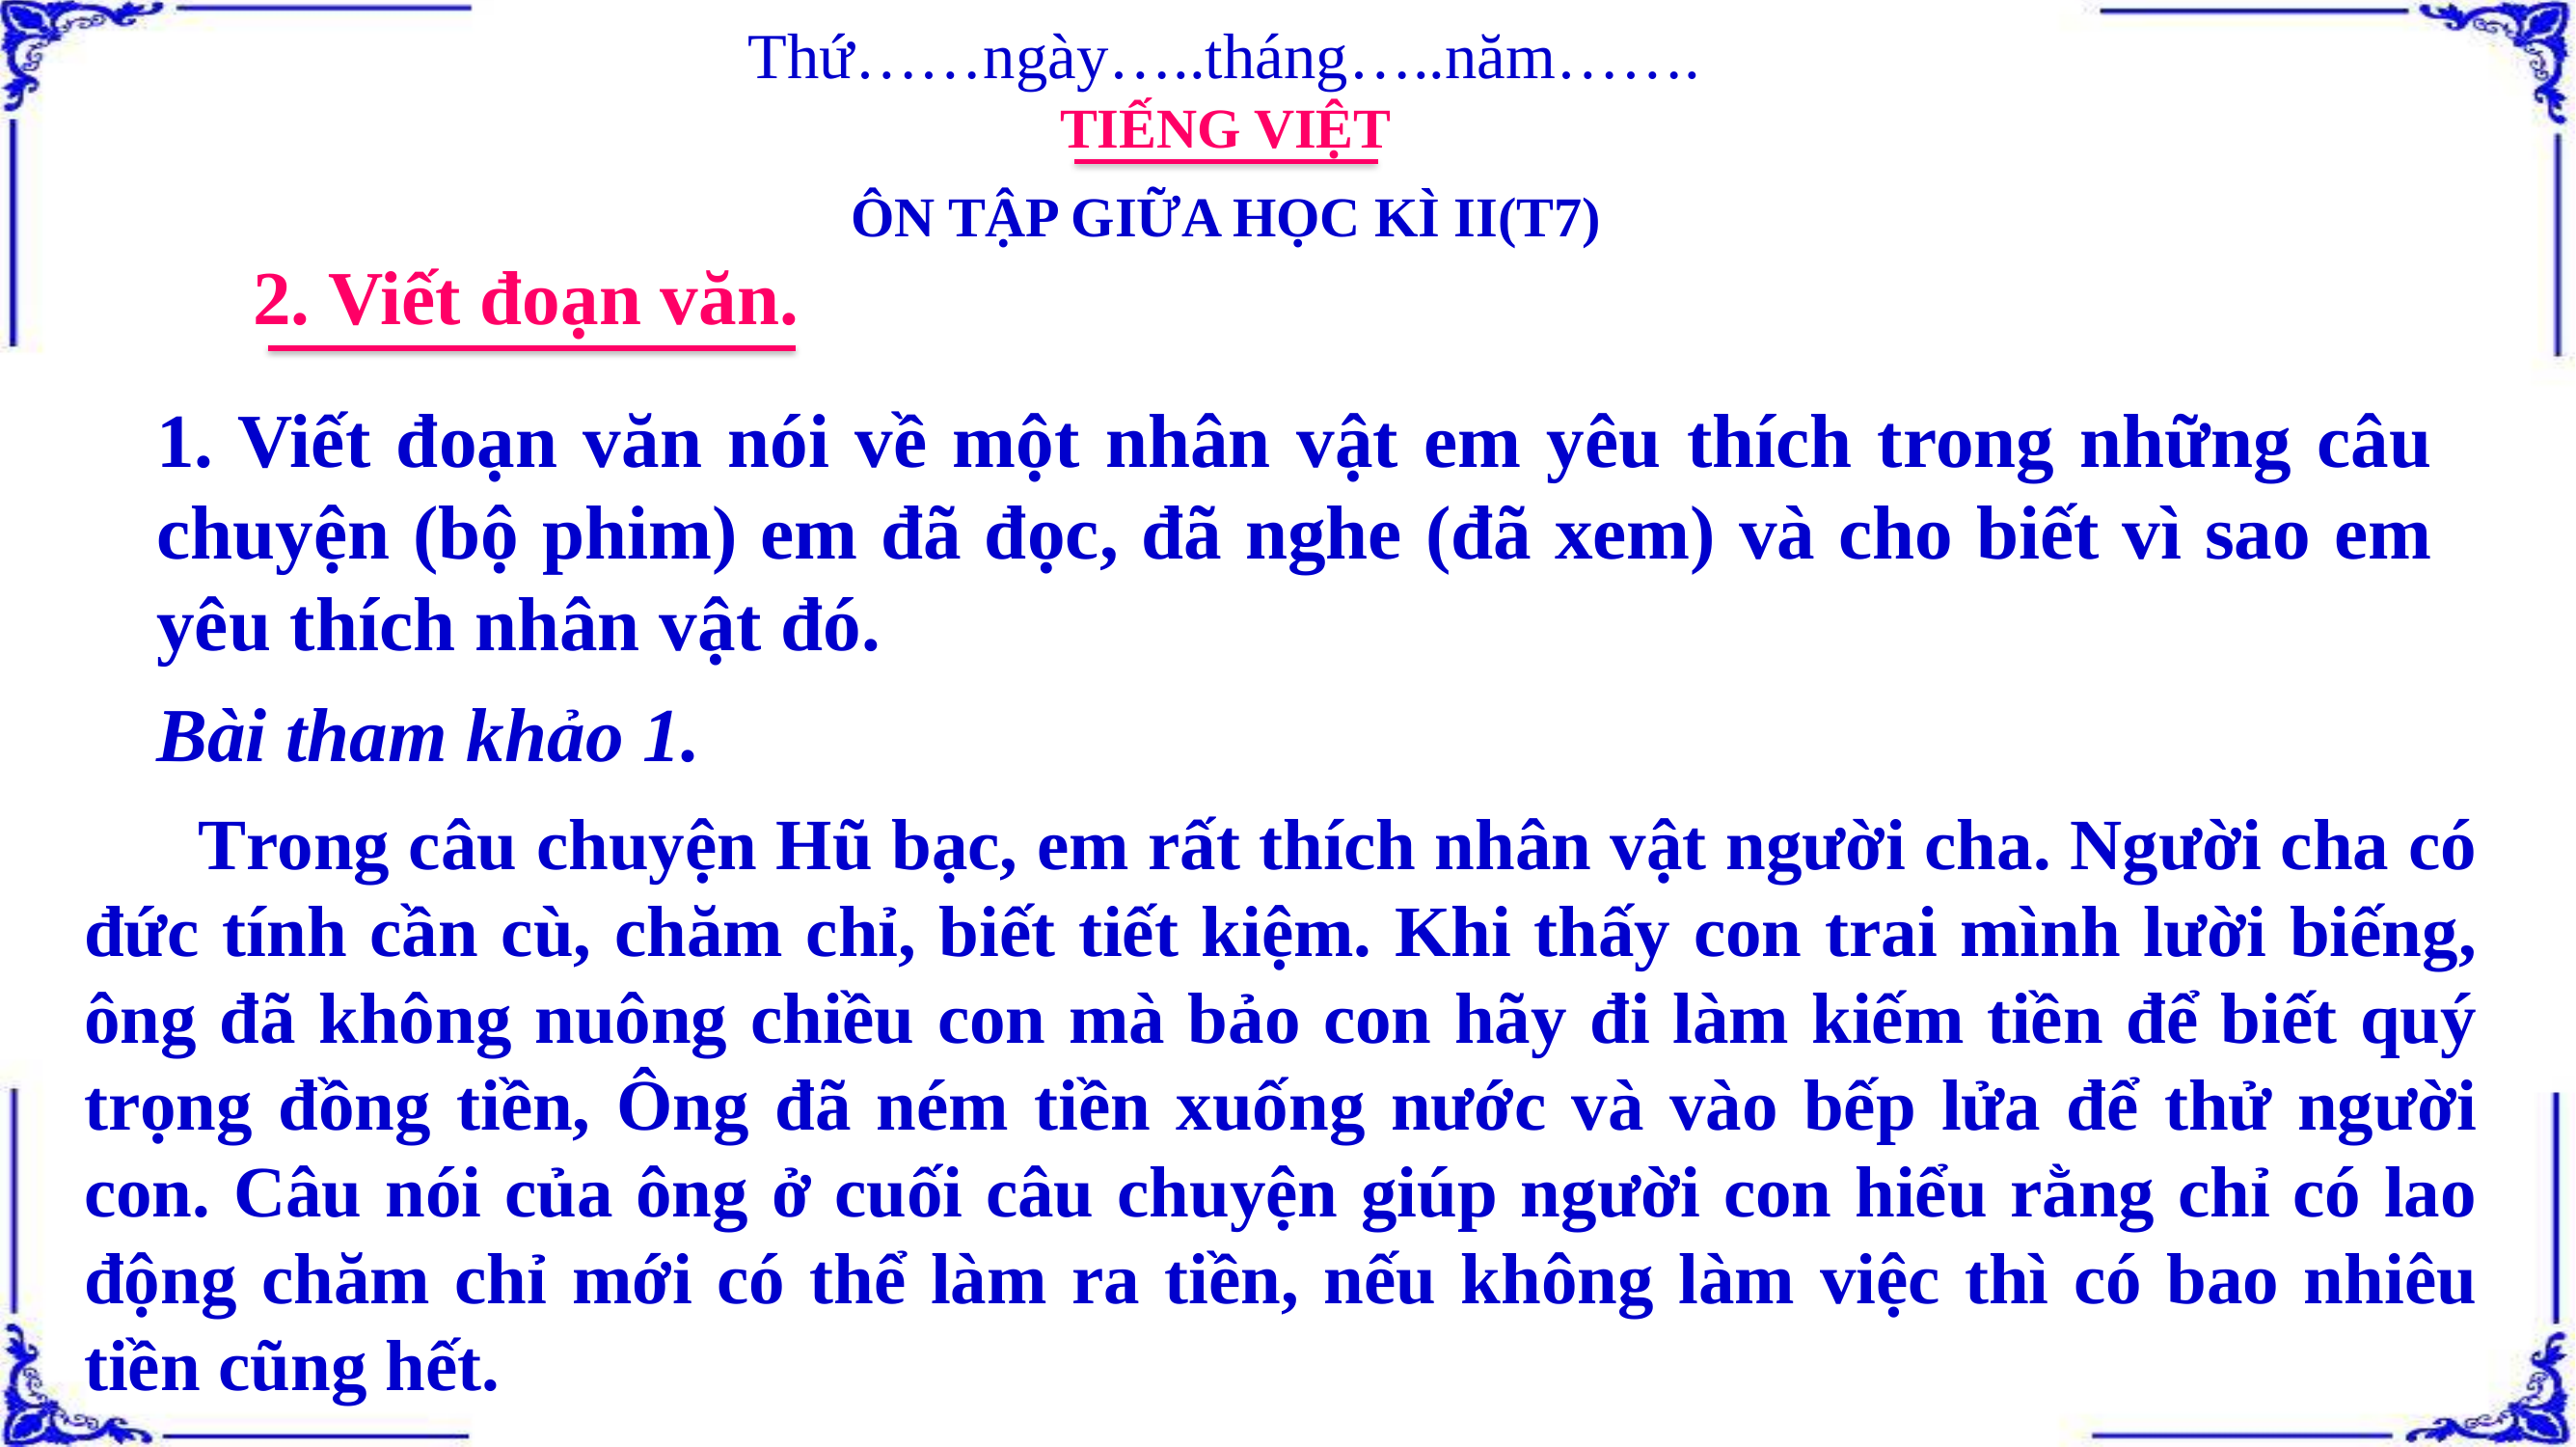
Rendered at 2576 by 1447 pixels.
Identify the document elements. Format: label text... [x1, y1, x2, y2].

text_box Trong câu chuyện Hũ bạc, em rất thích nhân vật người cha. Người cha có đức tính cần cù, chăm chỉ, biết tiết kiệm. Khi thấy con trai mình lười biếng, ông đã không nuông chiều con mà bảo con hãy đi làm kiếm tiền để biết quý trọng đồng tiền, Ông đã ném tiền xuống nước và vào bếp lửa để thử người con. Câu nói của ông ở cuối câu chuyện giúp người con hiểu rằng chỉ có lao động chăm chỉ mới có thể làm ra tiền, nếu không làm việc thì có bao nhiêu tiền cũng hết. [69, 789, 2493, 1412]
text_box Bài tham khảo 1. [142, 677, 2449, 784]
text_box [597, 6, 1855, 260]
picture [0, 0, 2576, 1447]
text_box 1. Viết đoạn văn nói về một nhân vật em yêu thích trong những câu chuyện (bộ phim) em đã đọc, đã nghe (đã xem) và cho biết vì sao em yêu thích nhân vật đó. [142, 383, 2449, 673]
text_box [238, 240, 1353, 349]
